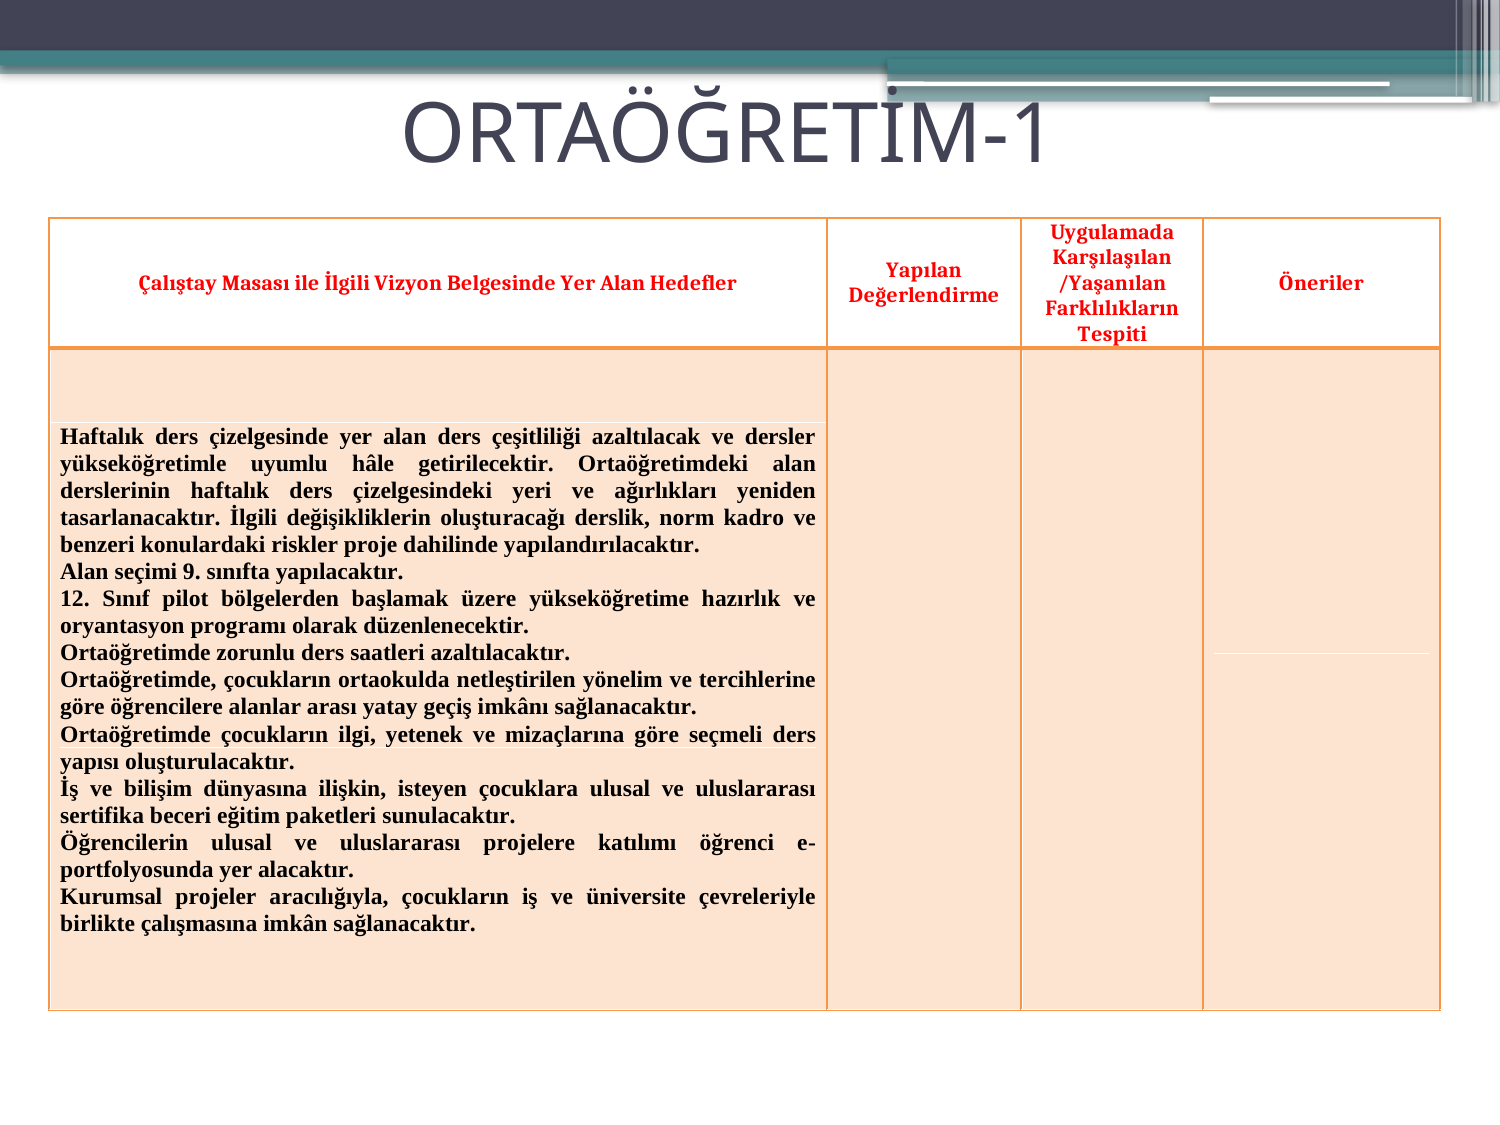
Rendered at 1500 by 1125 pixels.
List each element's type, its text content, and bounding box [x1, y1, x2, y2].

title ORTAÖĞRETİM-1 [35, 58, 1444, 200]
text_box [34, 217, 1456, 1125]
